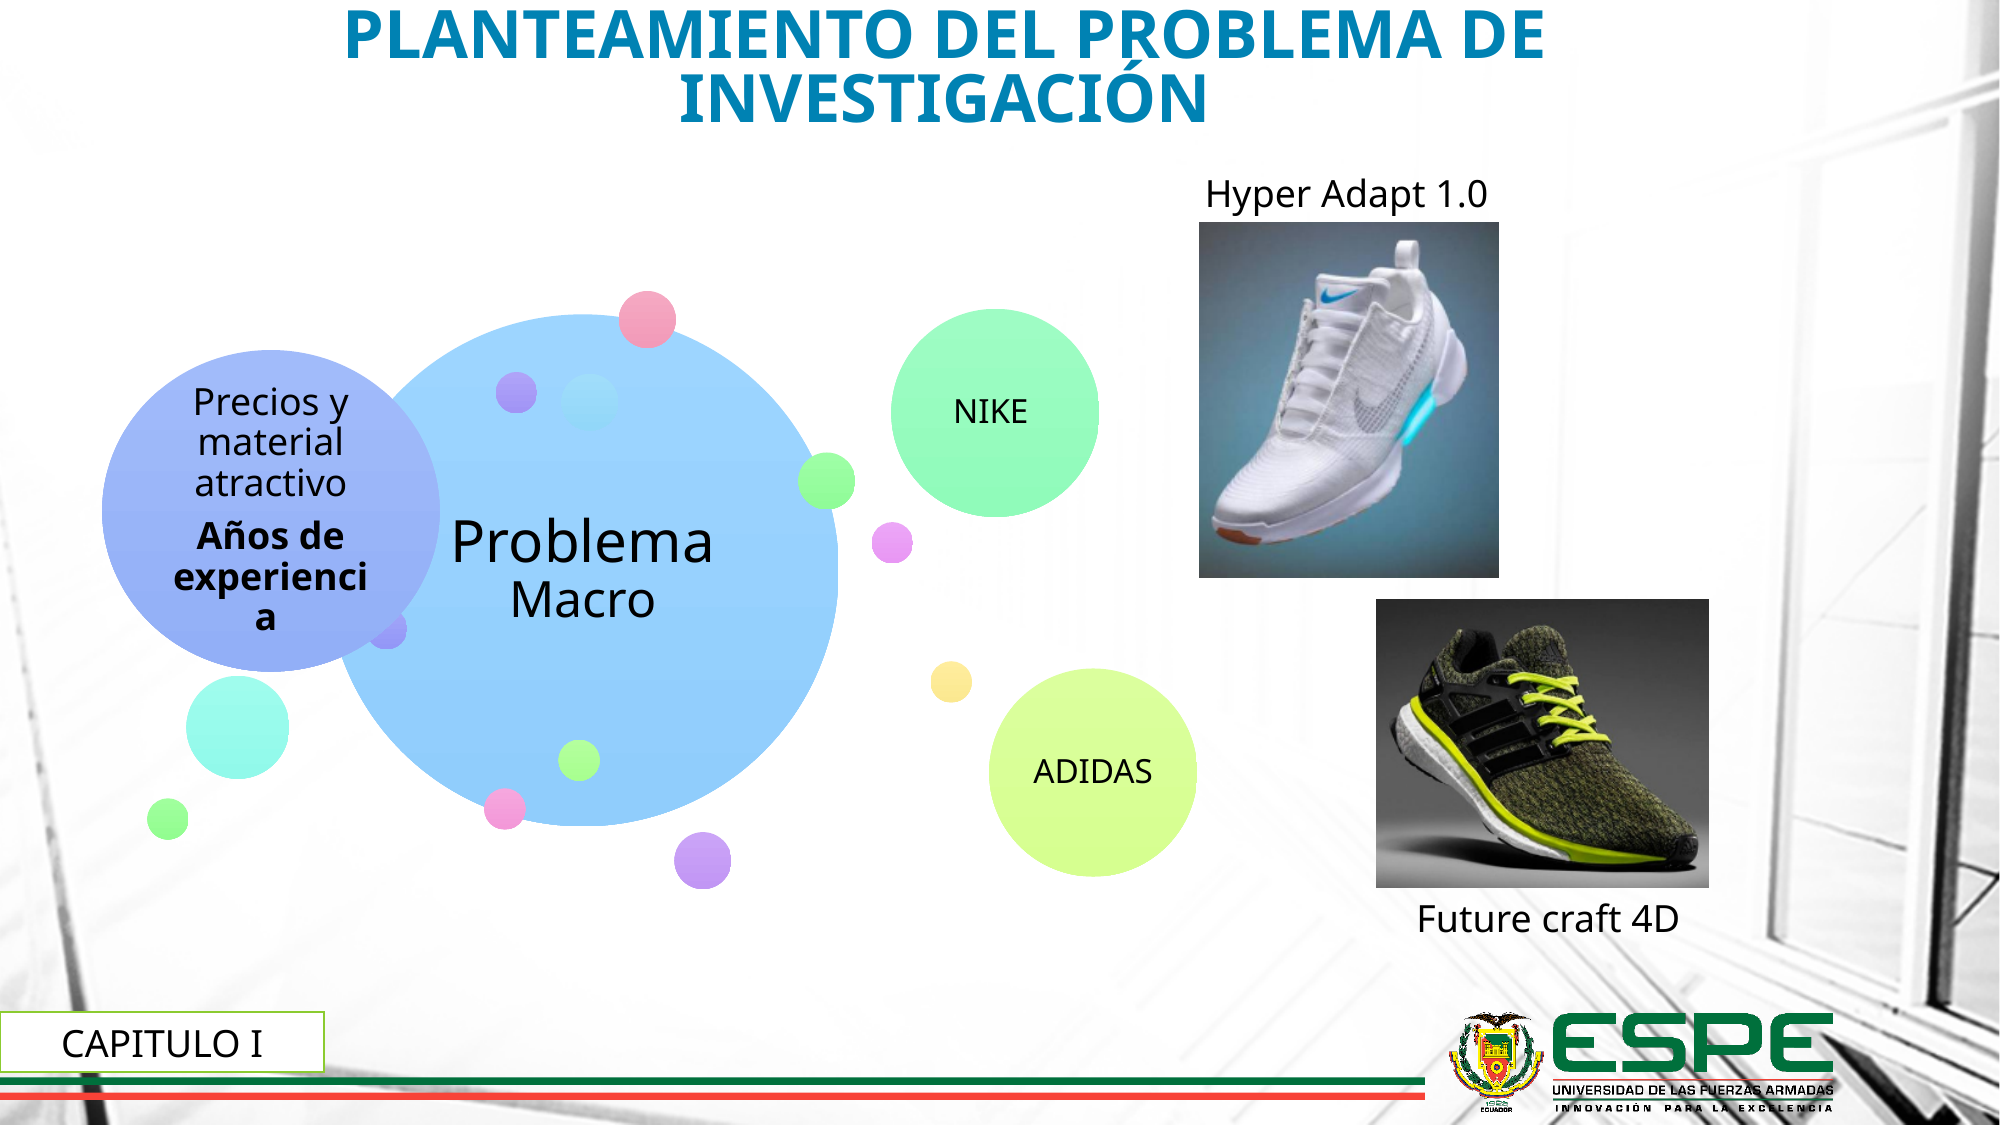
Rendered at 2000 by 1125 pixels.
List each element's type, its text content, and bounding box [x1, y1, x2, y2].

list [124, 212, 1175, 968]
text_box Future craft 4D [1401, 888, 1696, 948]
picture [0, 0, 2000, 1125]
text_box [0, 1077, 1425, 1100]
text_box CAPITULO I [0, 1011, 325, 1073]
text_box PLANTEAMIENTO DEL PROBLEMA DE INVESTIGACIÓN [212, 47, 1679, 223]
text_box Hyper Adapt 1.0 [1190, 162, 1504, 223]
